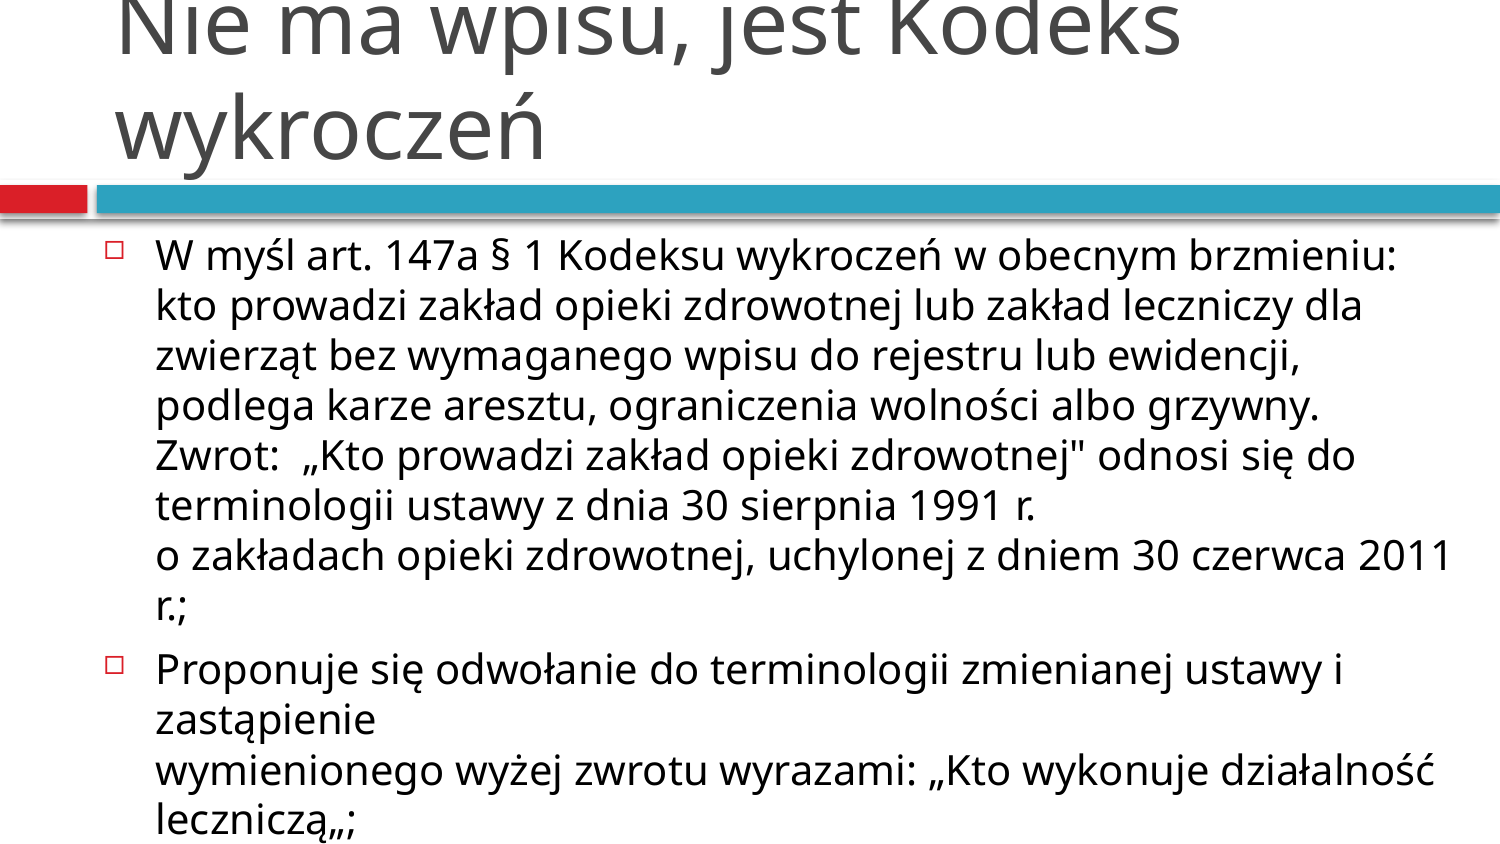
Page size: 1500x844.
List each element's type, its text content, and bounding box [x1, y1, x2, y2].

list W myśl art. 147a § 1 Kodeksu wykroczeń w obecnym brzmieniu: kto prowadzi zakład opieki zdrowotnej lub zakład leczniczy dla zwierząt bez wymaganego wpisu do rejestru lub ewidencji, podlega karze aresztu, ograniczenia wolności albo grzywny. Zwrot: „Kto prowadzi zakład opieki zdrowotnej" odnosi się do terminologii ustawy z dnia 30 sierpnia 1991 r. o zakładach opieki zdrowotnej, uchylonej z dniem 30 czerwca 2011 r.; Proponuje się odwołanie do terminologii zmienianej ustawy i zastąpienie wymienionego wyżej zwrotu wyrazami: „Kto wykonuje działalność leczniczą„; Objęcie sankcją wszystkich podmiotów wykonujących działalność leczniczą; naruszających zakaz, a nie tylko podmiotów leczniczych prowadzące zakłady lecznicze (także osób wykonujących zawód medyczny); [88, 221, 1471, 824]
title Nie ma wpisu, jest Kodeks wykroczeń [99, 19, 1438, 185]
